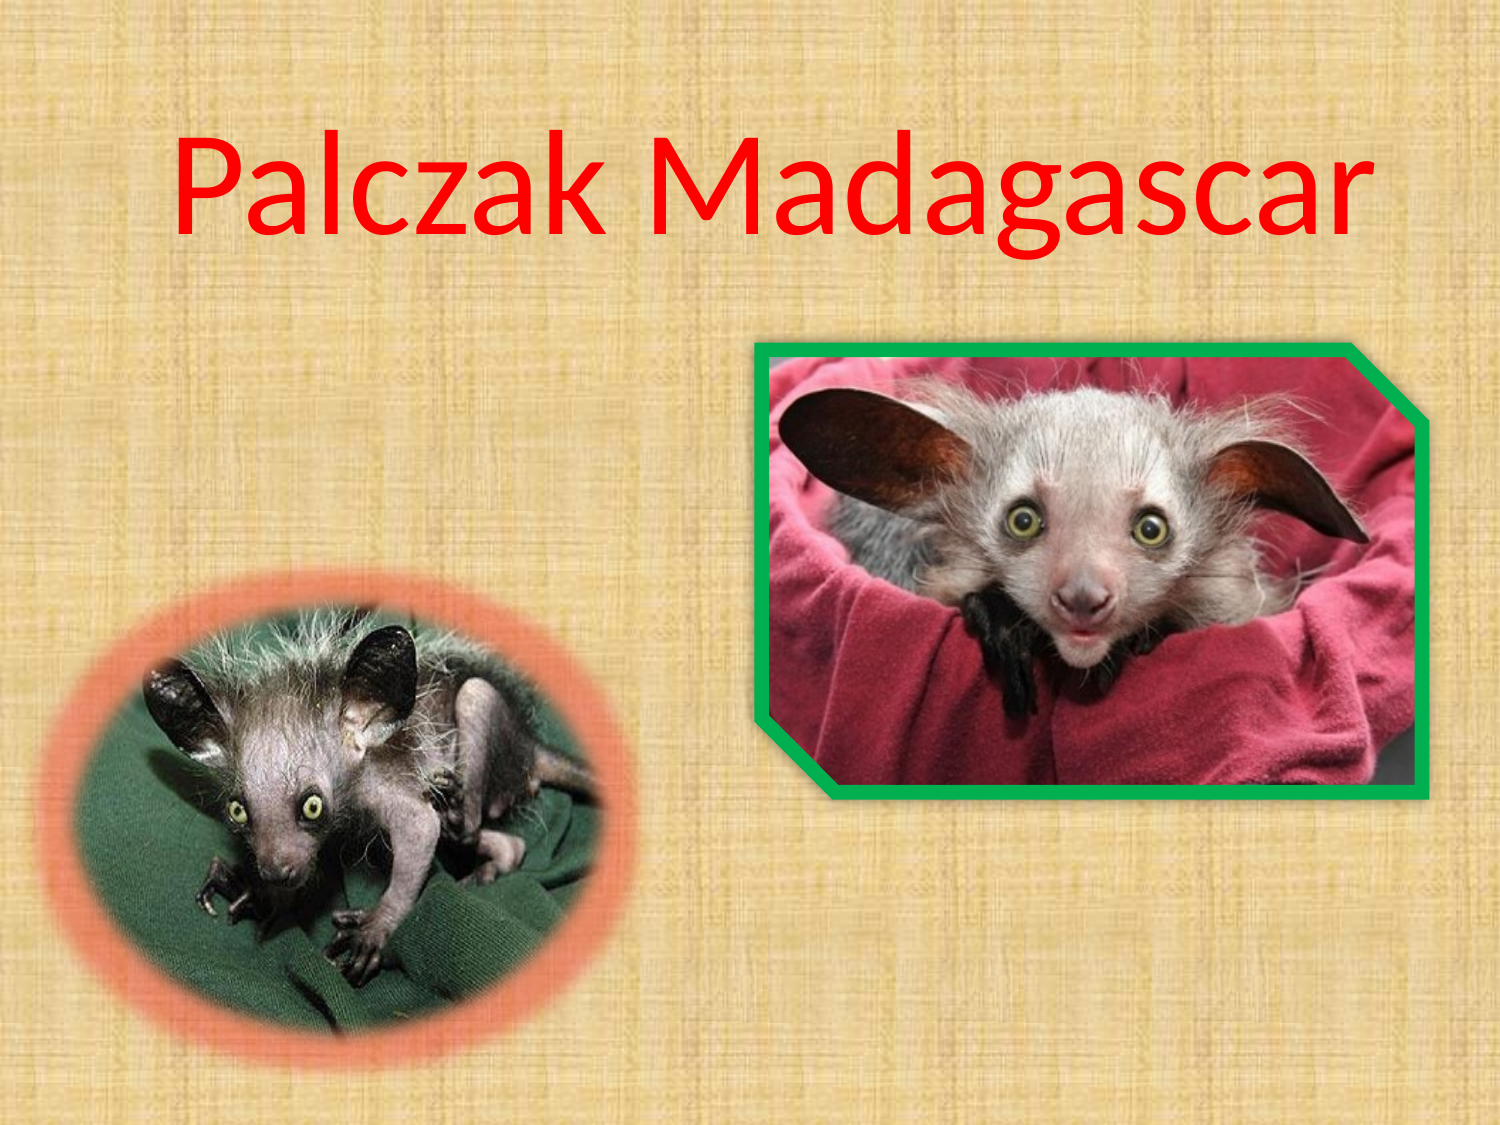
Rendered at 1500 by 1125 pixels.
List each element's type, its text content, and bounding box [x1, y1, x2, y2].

picture [0, 0, 1500, 1125]
title Palczak Madagascar [135, 54, 1411, 296]
